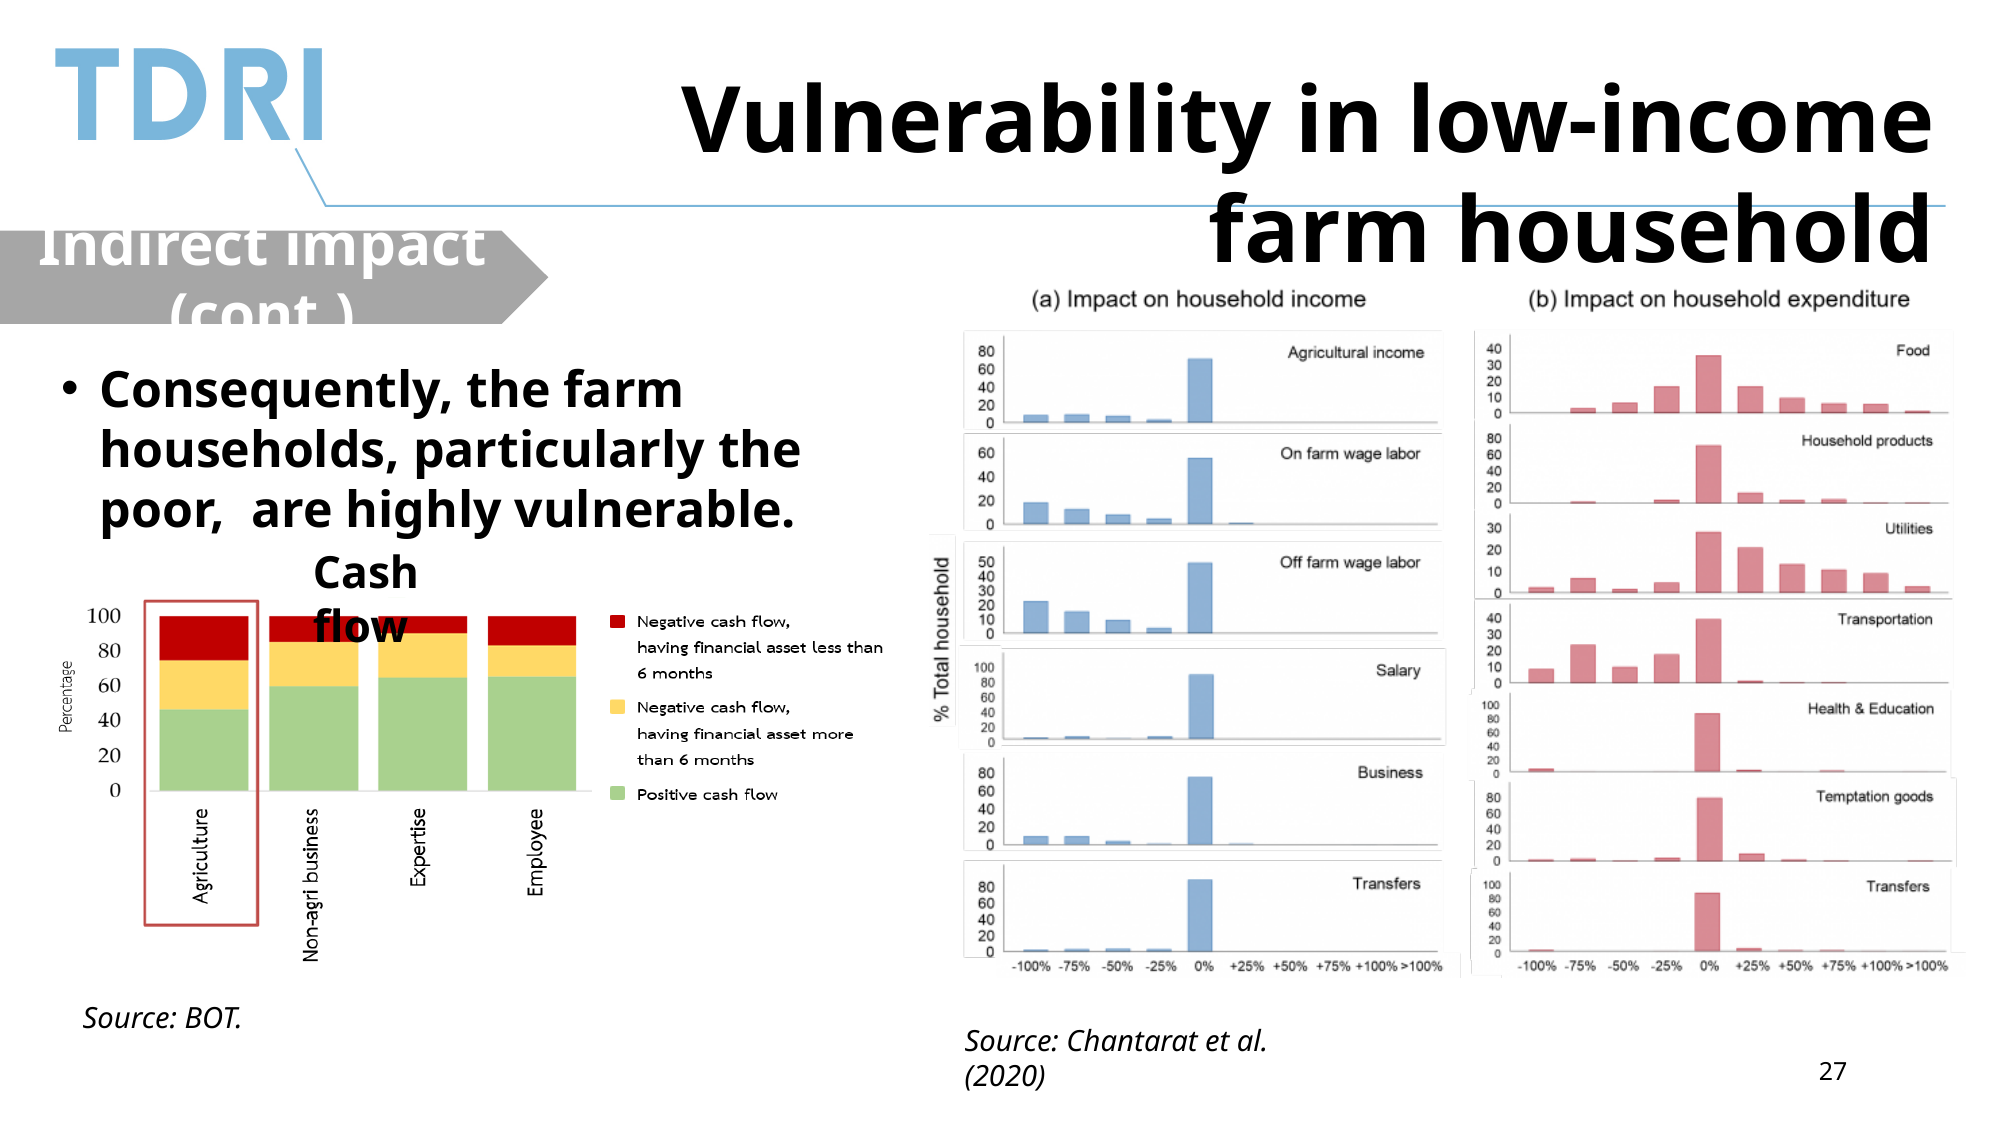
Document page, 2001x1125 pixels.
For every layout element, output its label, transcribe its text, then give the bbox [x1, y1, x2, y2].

text_box Cash flow [298, 536, 484, 588]
slide_number 27 [1412, 1042, 1863, 1103]
text_box Vulnerability in low-income farm household [370, 53, 1950, 289]
text_box Consequently, the farm households, particularly the poor, are highly vulnerable. [46, 350, 929, 545]
picture [0, 0, 2001, 1125]
text_box Source: BOT. [67, 992, 258, 1042]
text_box Indirect impact (cont.) [0, 229, 539, 326]
text_box Source: Chantarat et al. (2020) [949, 1014, 1327, 1100]
